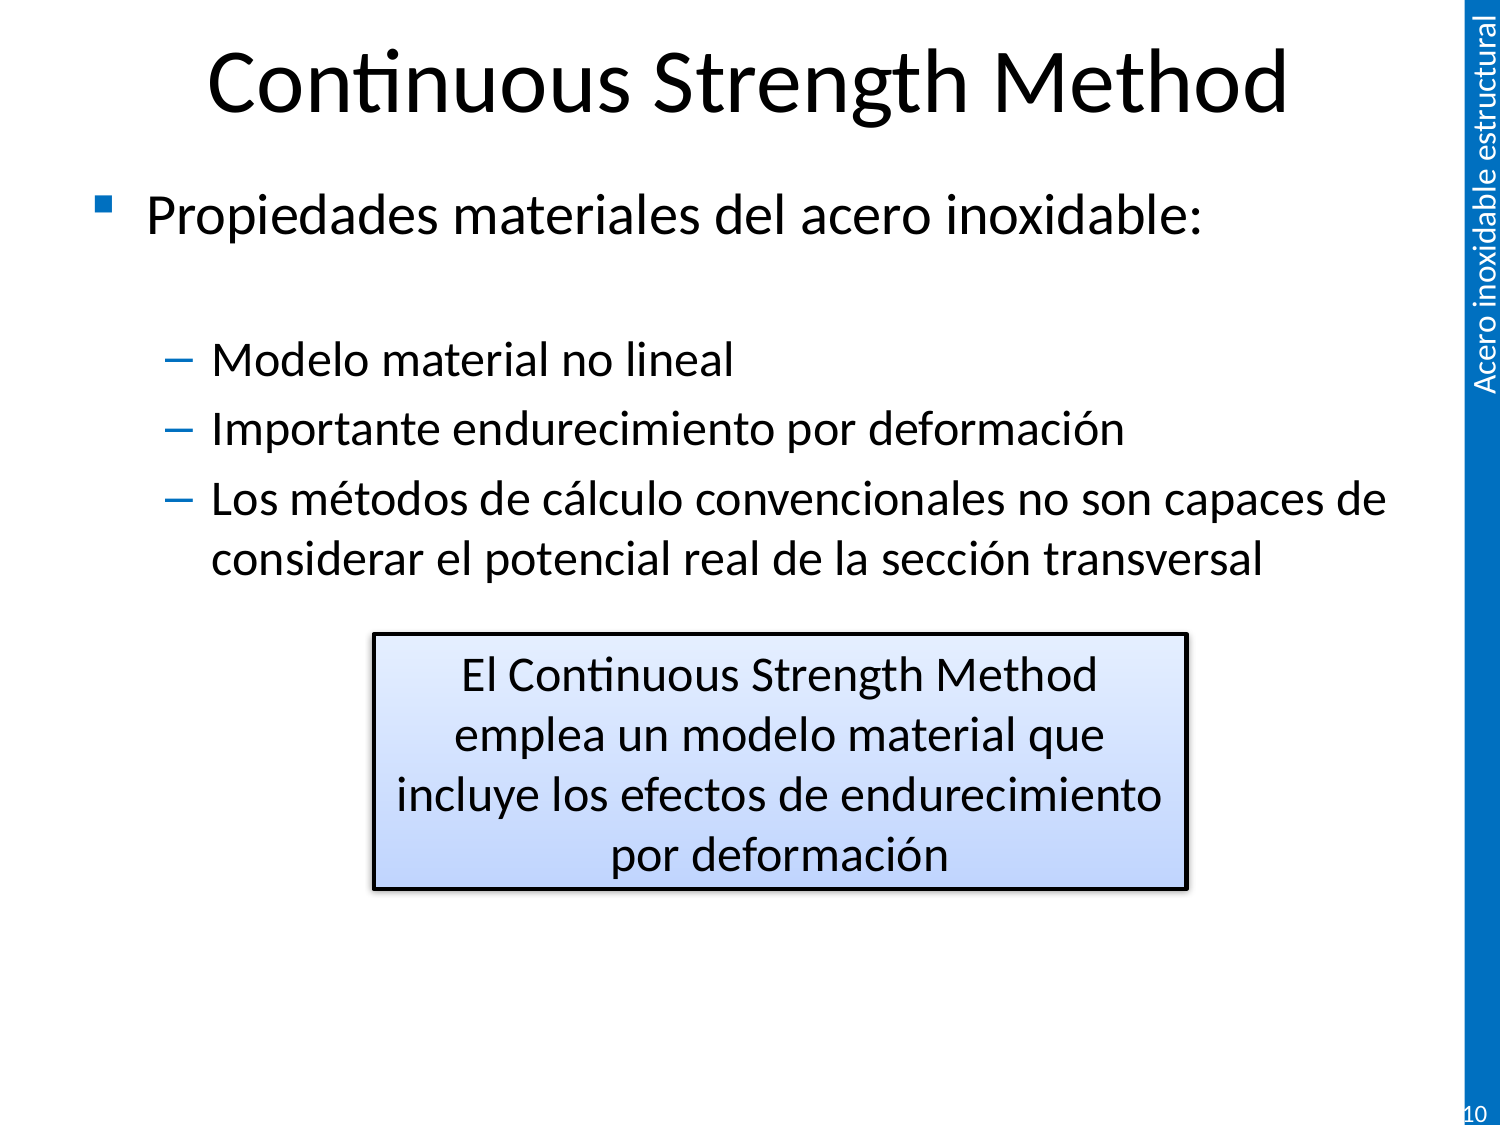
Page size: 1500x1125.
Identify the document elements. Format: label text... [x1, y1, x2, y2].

list Propiedades materiales del acero inoxidable: Modelo material no lineal Importante endurecimiento por deformación Los métodos de cálculo convencionales no son capaces de considerar el potencial real de la sección transversal [75, 169, 1425, 978]
text_box El Continuous Strength Method emplea un modelo material que incluye los efectos de endurecimiento por deformación [373, 633, 1187, 890]
title Continuous Strength Method [75, 0, 1425, 169]
slide_number 102 [1446, 1082, 1500, 1125]
